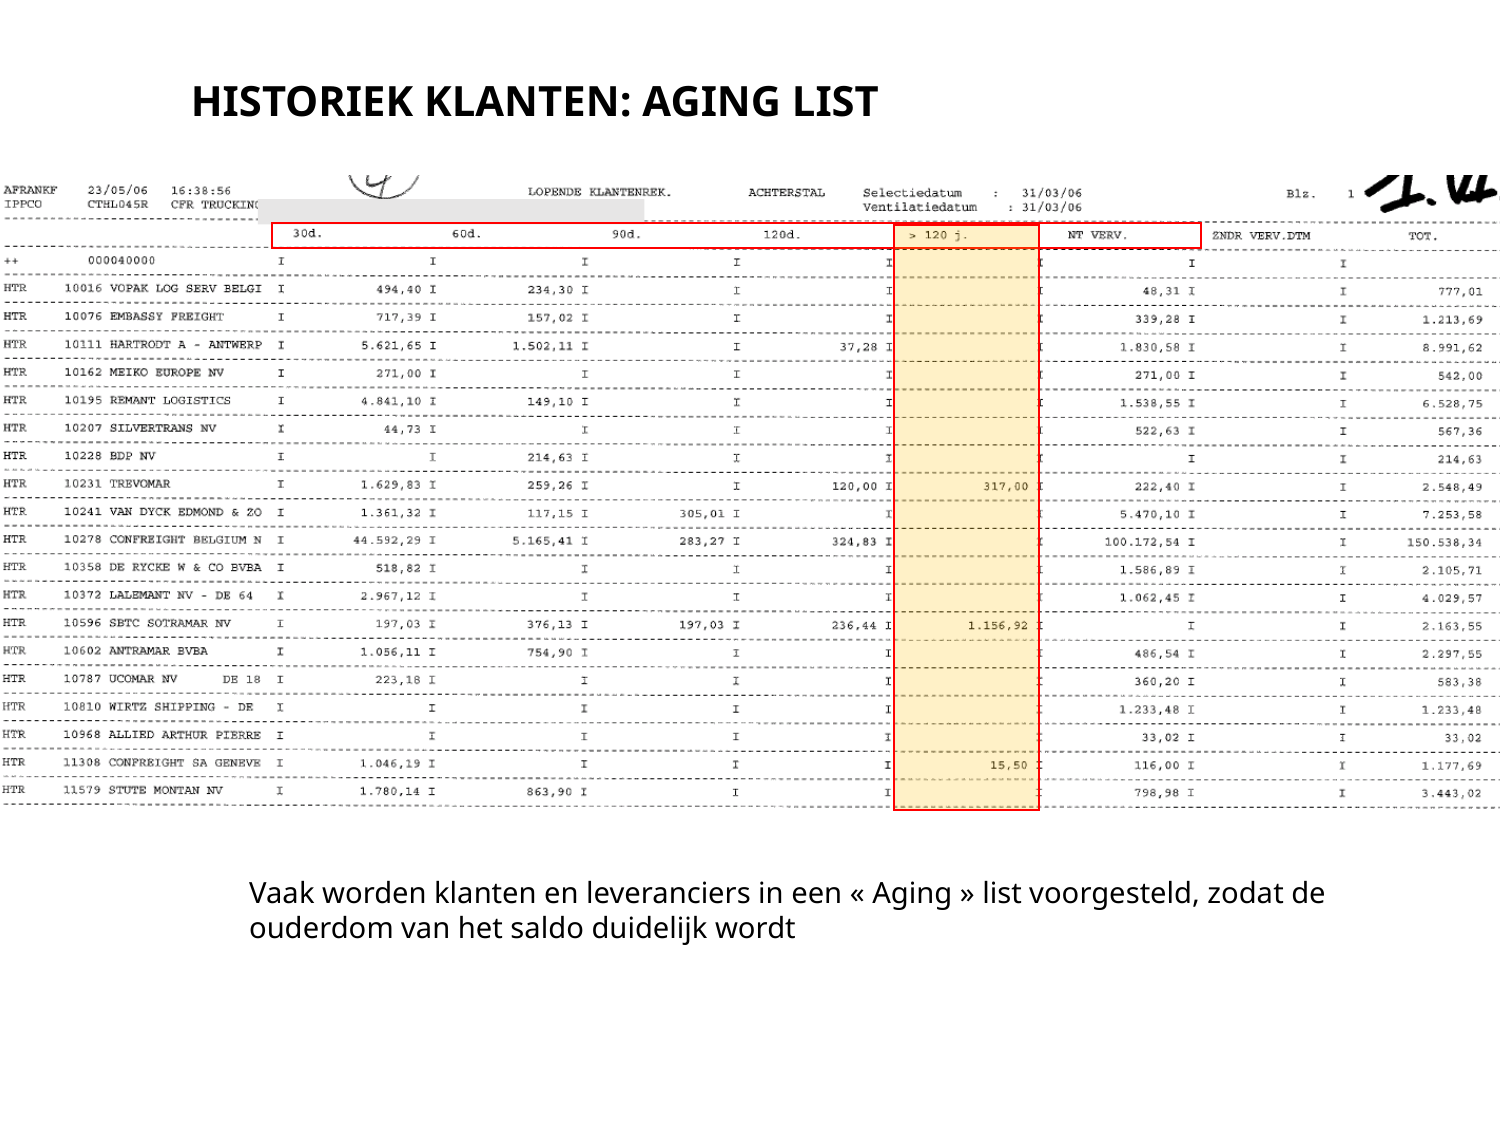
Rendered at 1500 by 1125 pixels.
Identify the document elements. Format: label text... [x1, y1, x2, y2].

picture [0, 175, 1500, 811]
title HISTORIEK KLANTEN: AGING LIST [175, 70, 1326, 136]
text_box Vaak worden klanten en leveranciers in een « Aging » list voorgesteld, zodat de ouderdom van het saldo duidelijk wordt [234, 867, 1442, 952]
